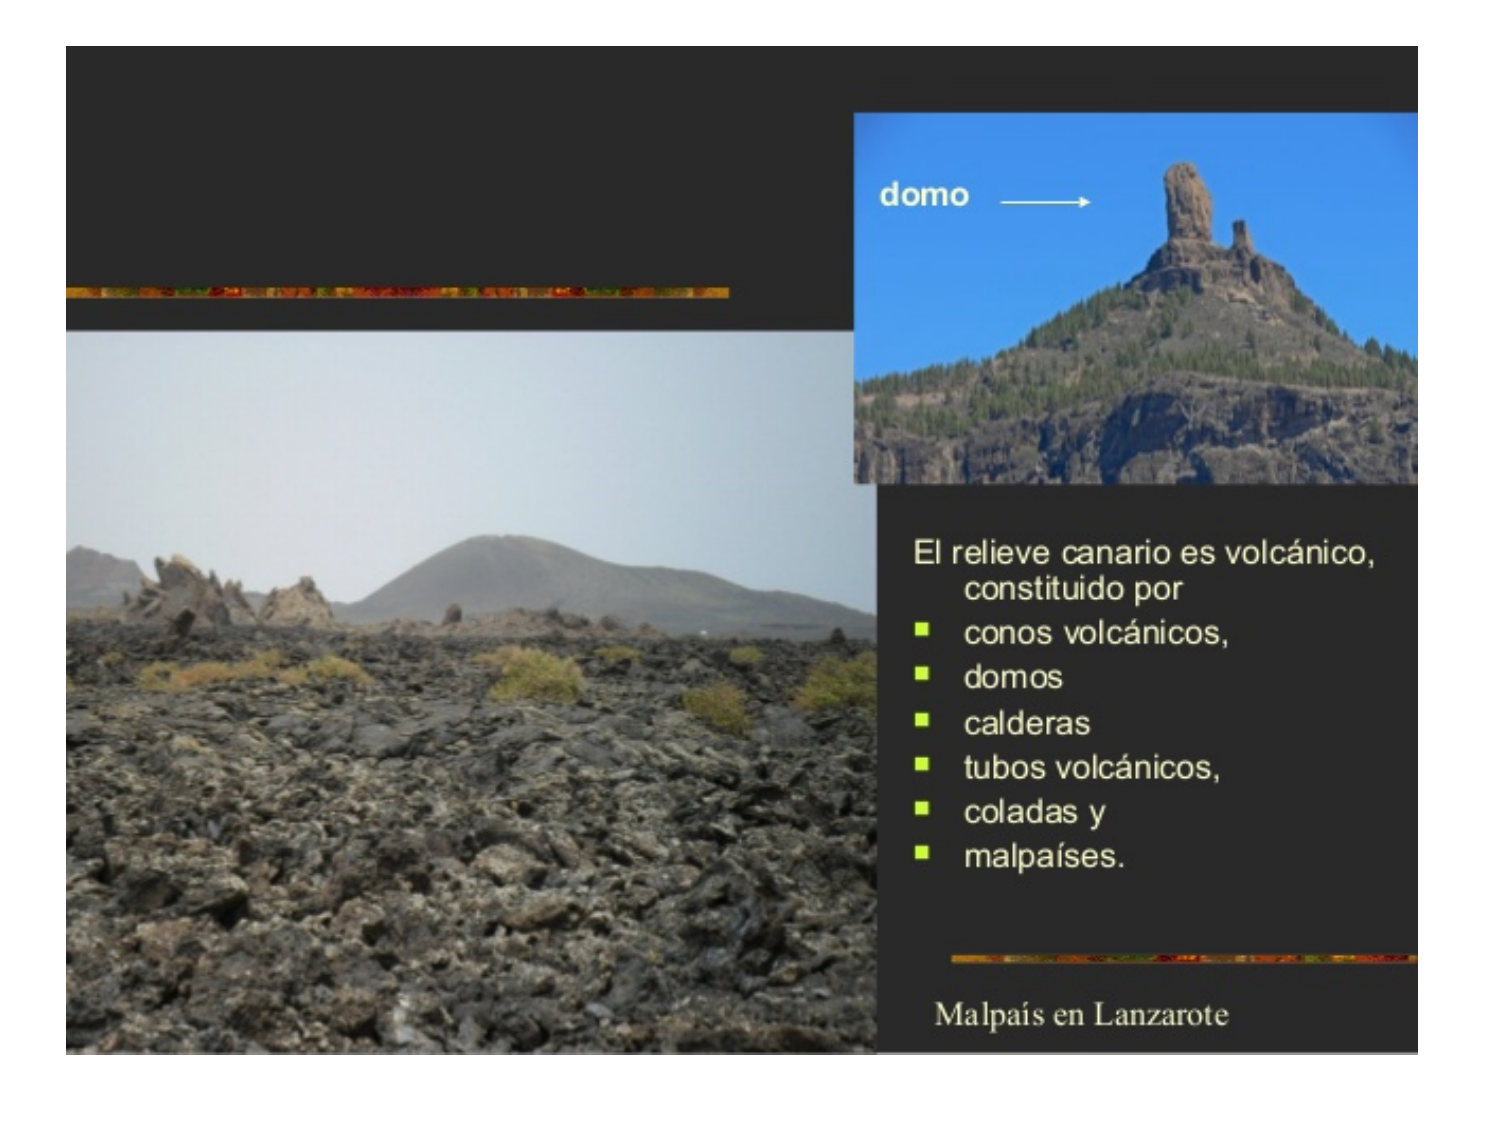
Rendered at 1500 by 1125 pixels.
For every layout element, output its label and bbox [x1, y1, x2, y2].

picture [65, 46, 1419, 1055]
